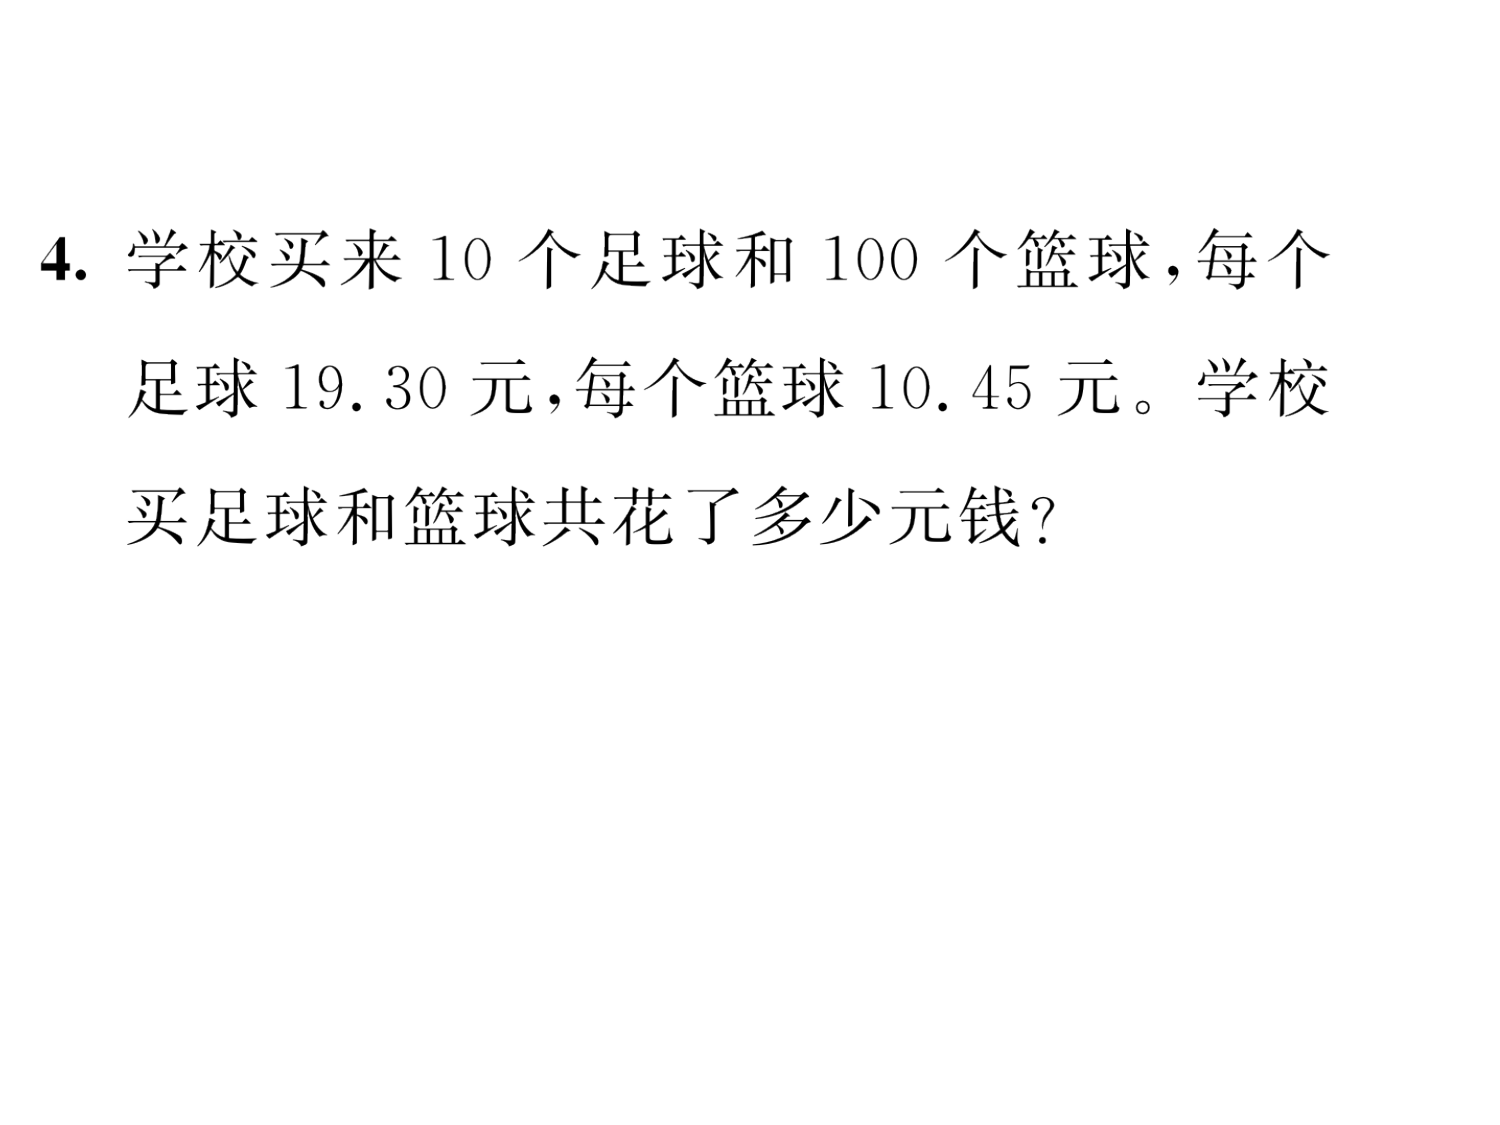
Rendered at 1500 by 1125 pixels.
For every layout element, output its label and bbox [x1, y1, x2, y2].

picture [35, 177, 1453, 818]
